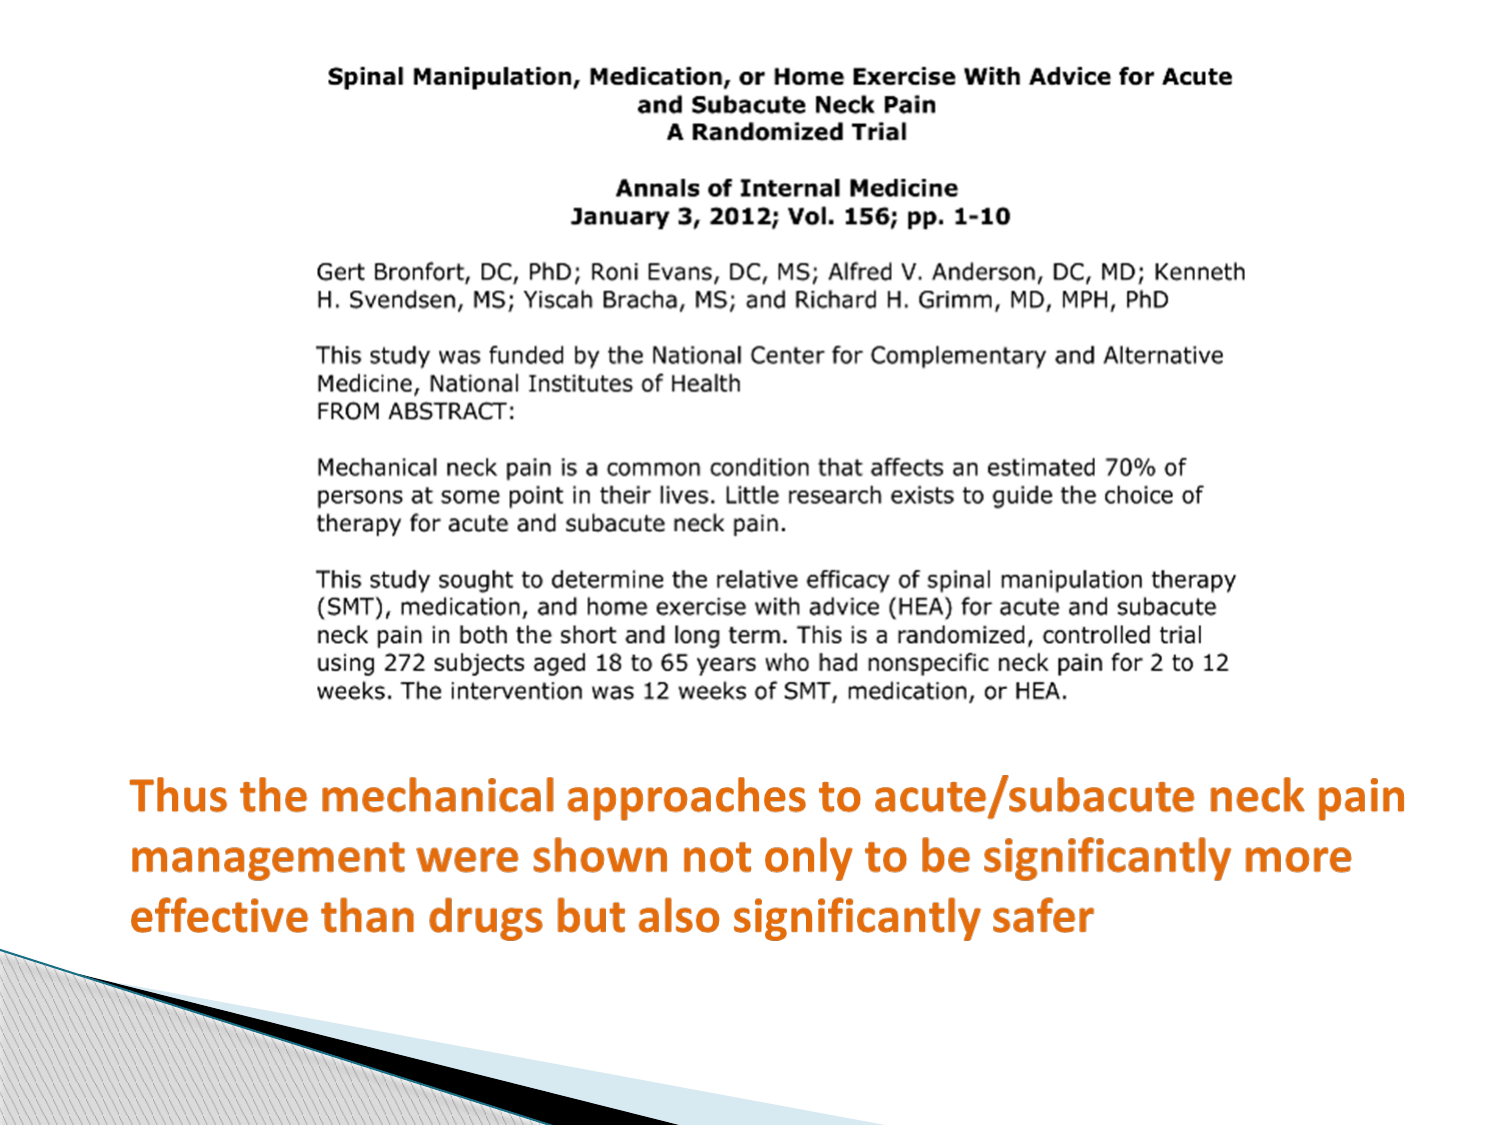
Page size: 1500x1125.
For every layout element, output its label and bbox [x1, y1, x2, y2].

picture [99, 749, 1449, 976]
list [277, 62, 1271, 726]
